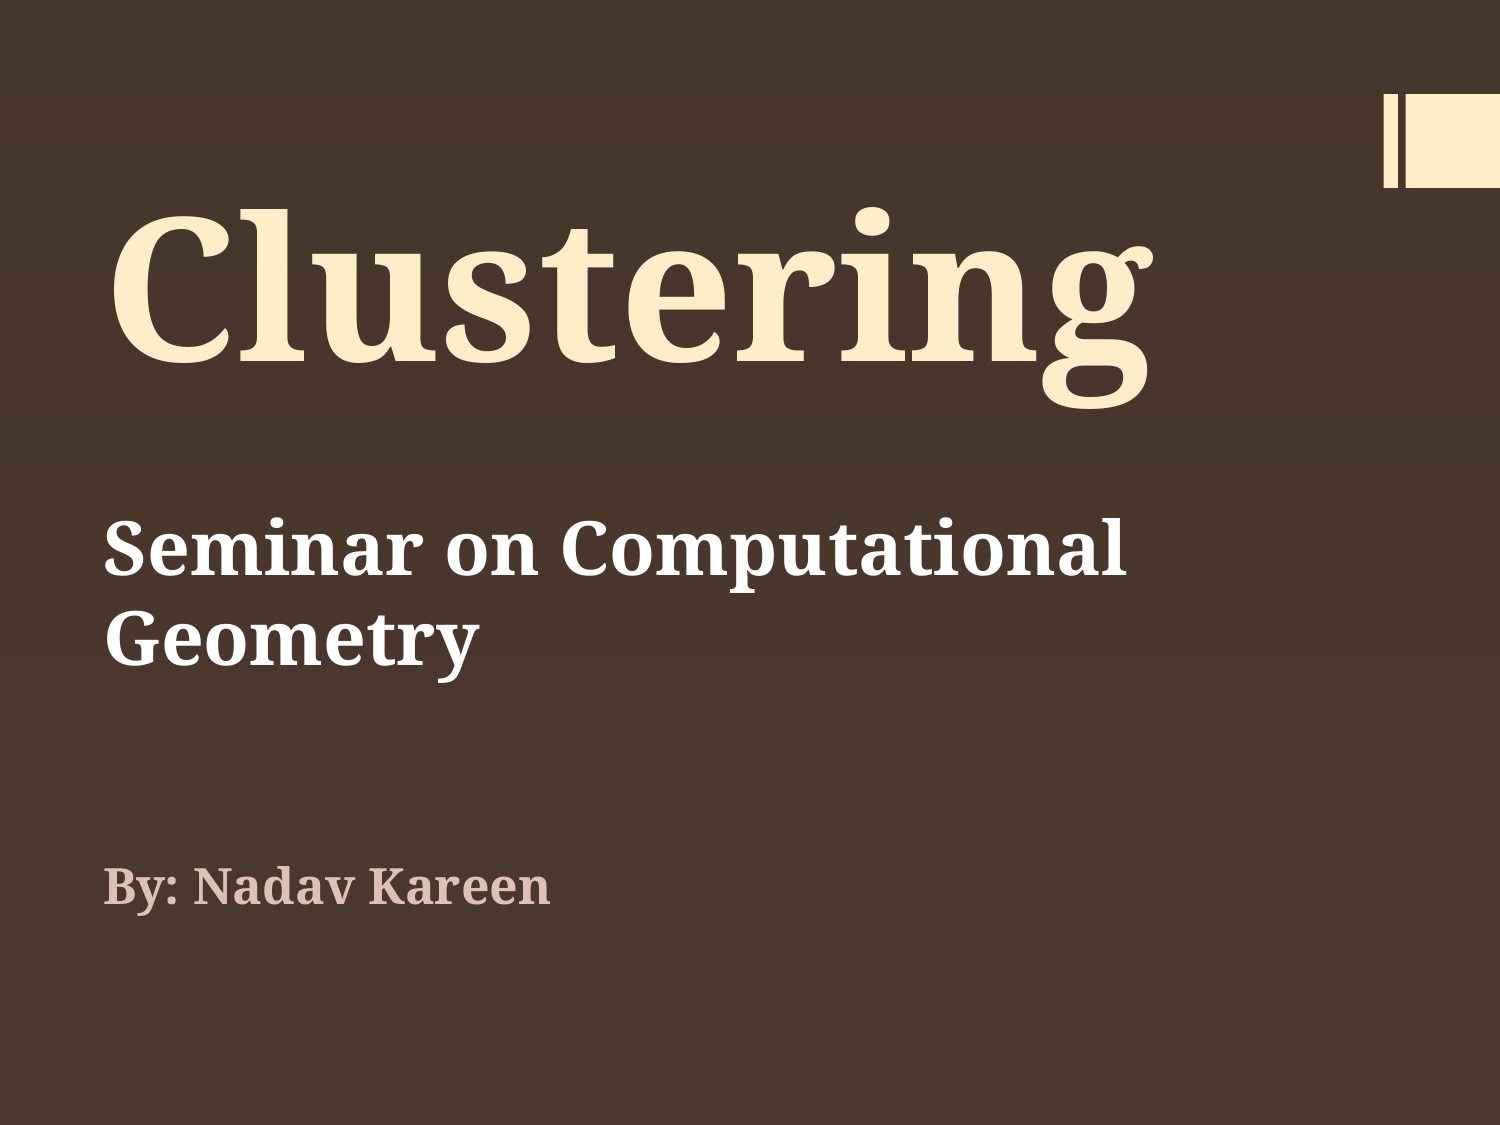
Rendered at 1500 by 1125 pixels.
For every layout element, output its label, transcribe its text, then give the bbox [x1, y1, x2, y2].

text_box By: Nadav Kareen [88, 847, 1306, 1035]
title Clustering [88, 66, 1235, 409]
subtitle Seminar on Computational Geometry [88, 492, 1306, 681]
